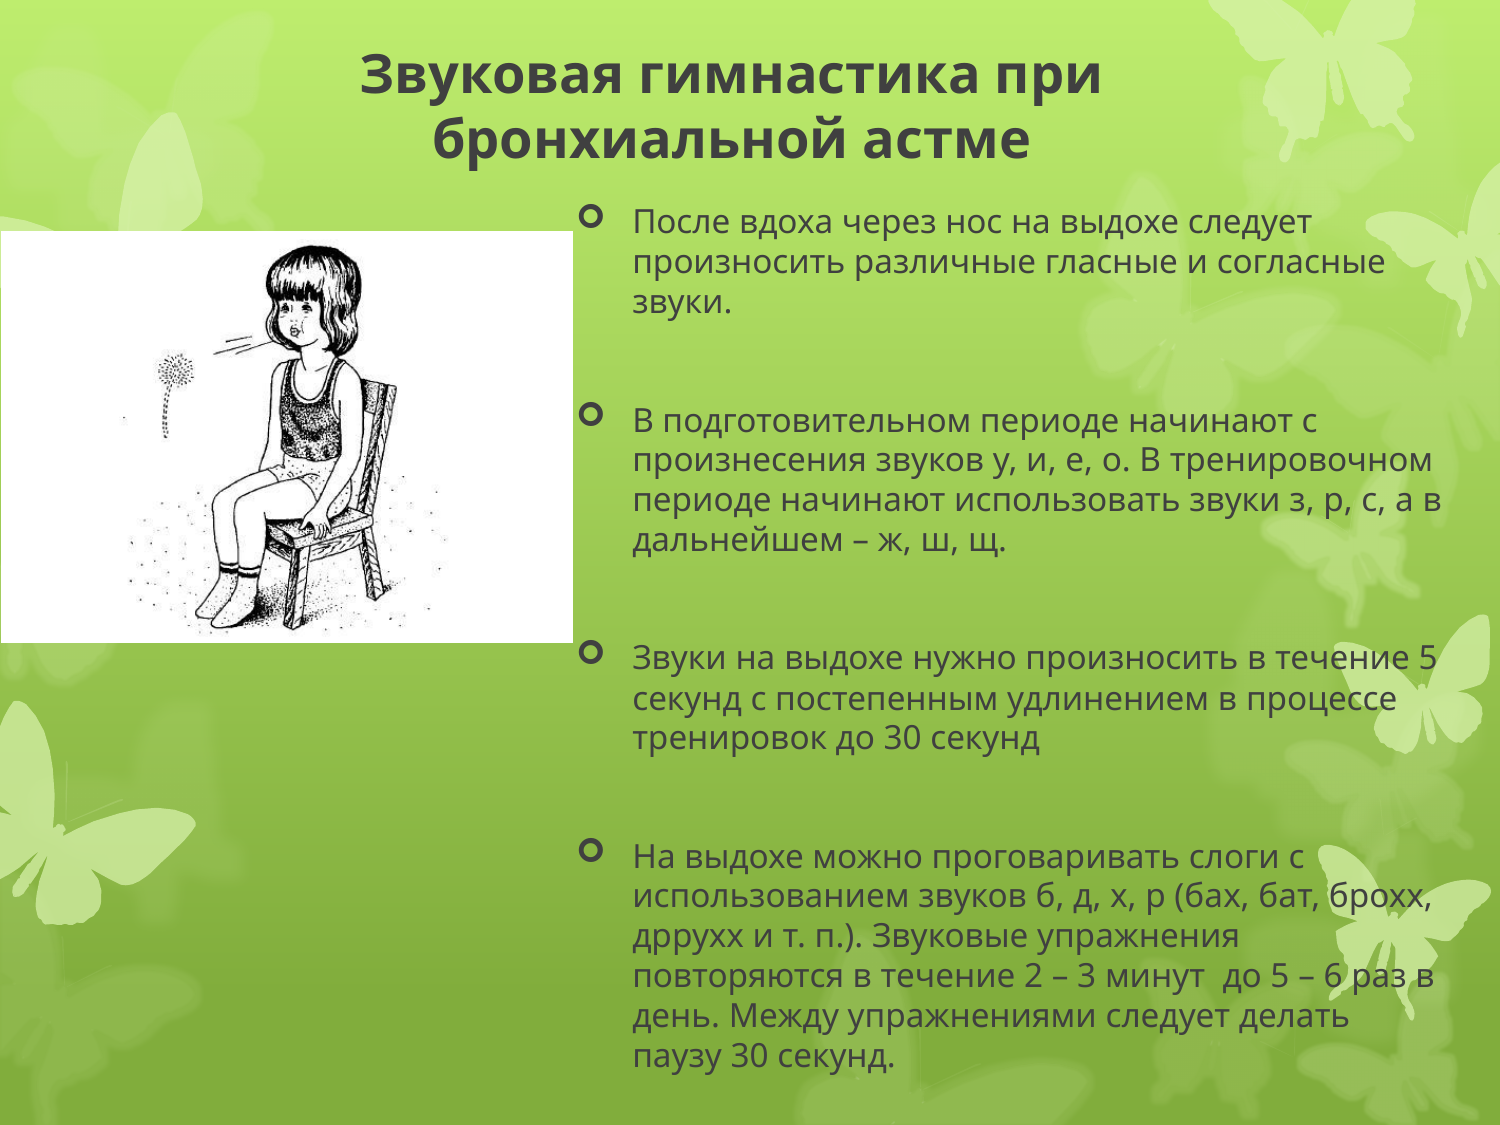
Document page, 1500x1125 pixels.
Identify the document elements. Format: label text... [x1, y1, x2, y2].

title Звуковая гимнастика при бронхиальной астме [147, 61, 1317, 213]
list После вдоха через нос на выдохе следует произносить различные гласные и согласные звуки. В подготовительном периоде начинают с произнесения звуков у, и, е, о. В тренировочном периоде начинают использовать звуки з, р, с, а в дальнейшем – ж, ш, щ. Звуки на выдохе нужно произносить в течение 5 секунд с постепенным удлинением в процессе тренировок до 30 секунд На выдохе можно проговаривать слоги с использованием звуков б, д, х, р (бах, бат, брохх, дррухх и т. п.). Звуковые упражнения повторяются в течение 2 – 3 минут до 5 – 6 раз в день. Между упражнениями следует делать паузу 30 секунд. [561, 209, 1459, 1006]
picture [1, 231, 574, 644]
